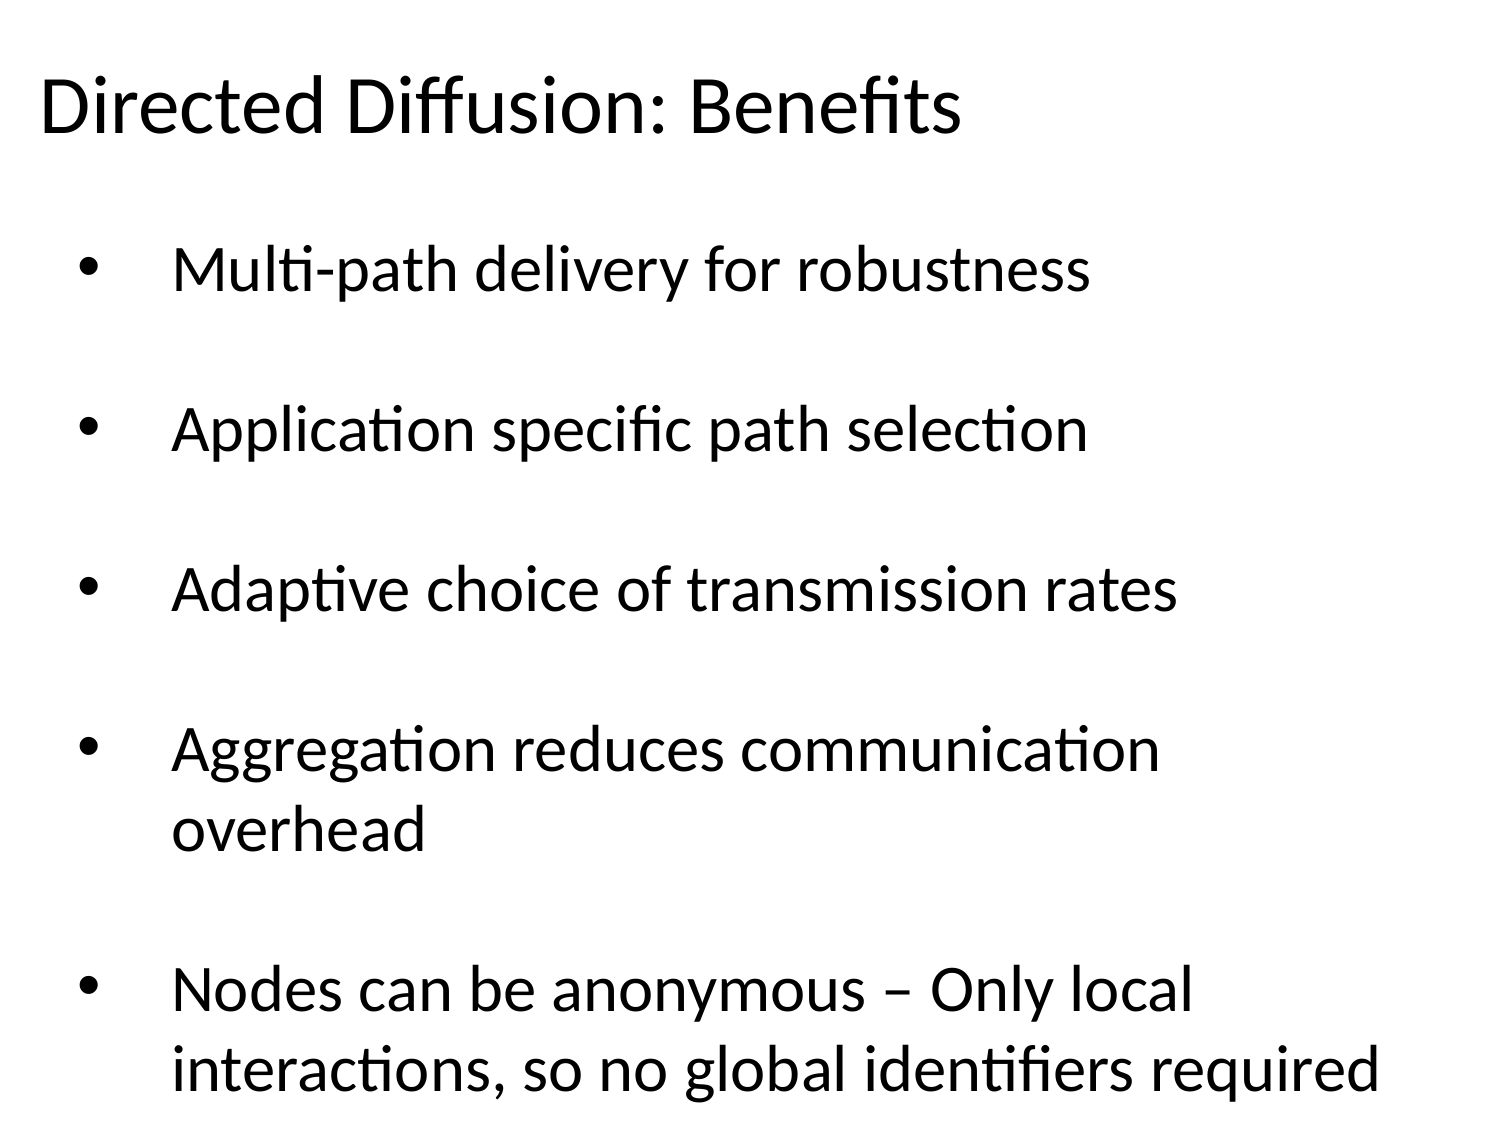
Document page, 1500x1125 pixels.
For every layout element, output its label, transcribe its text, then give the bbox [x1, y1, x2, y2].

text_box Multi-path delivery for robustness Application specific path selection Adaptive choice of transmission rates Aggregation reduces communication overhead Nodes can be anonymous – Only local interactions, so no global identifiers required [62, 217, 1425, 1125]
title Directed Diffusion: Benefits [24, 0, 1300, 213]
